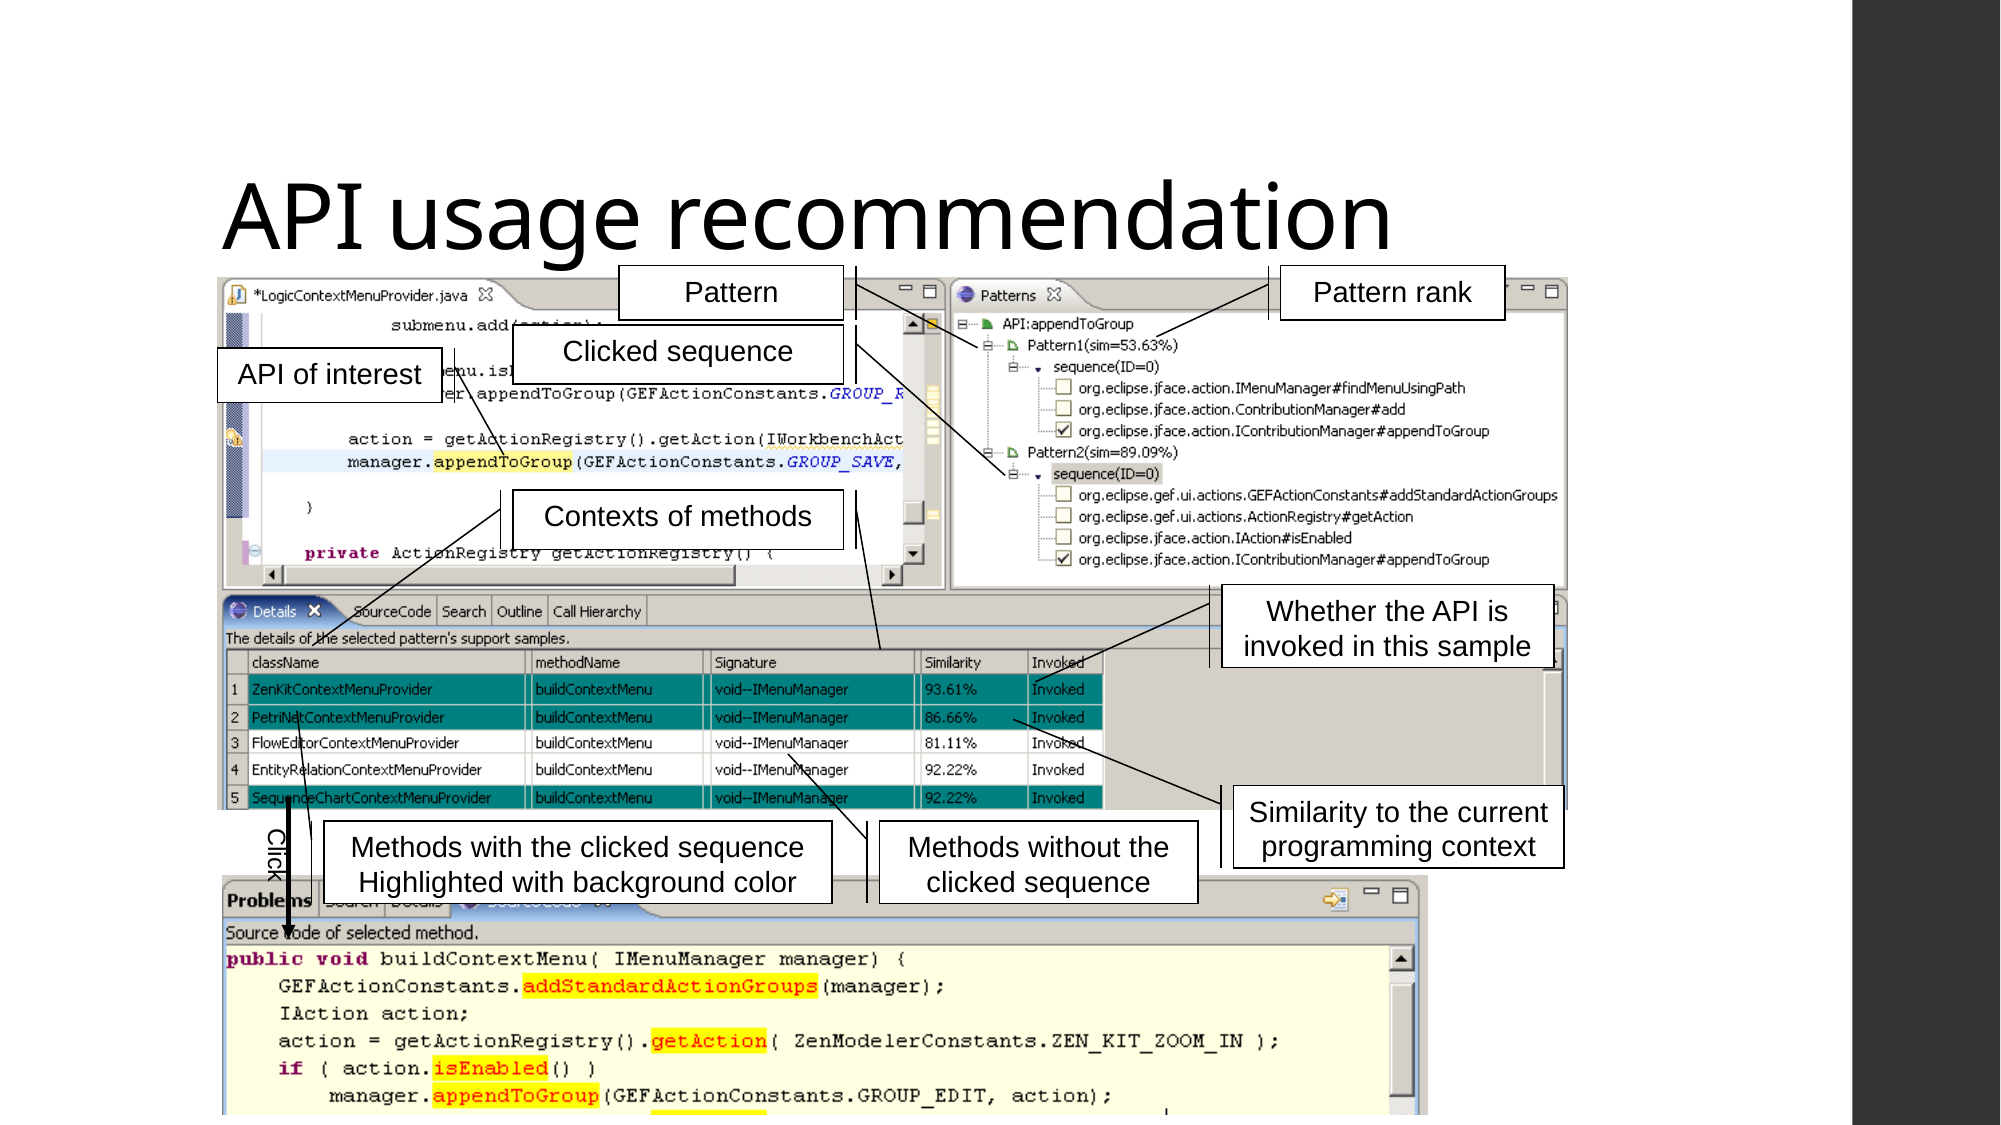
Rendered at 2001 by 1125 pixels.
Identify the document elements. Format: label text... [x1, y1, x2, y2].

text_box Methods with the clicked sequence Highlighted with background color [323, 820, 833, 870]
title API usage recommendation [206, 60, 1797, 278]
text_box Pattern rank [1280, 265, 1506, 272]
text_box Methods without the clicked sequence [879, 820, 1199, 870]
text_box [217, 277, 1568, 810]
text_box Similarity to the current programming context [1233, 818, 1565, 869]
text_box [221, 875, 1428, 1115]
text_box Pattern [619, 265, 844, 272]
text_box Click [240, 819, 301, 870]
